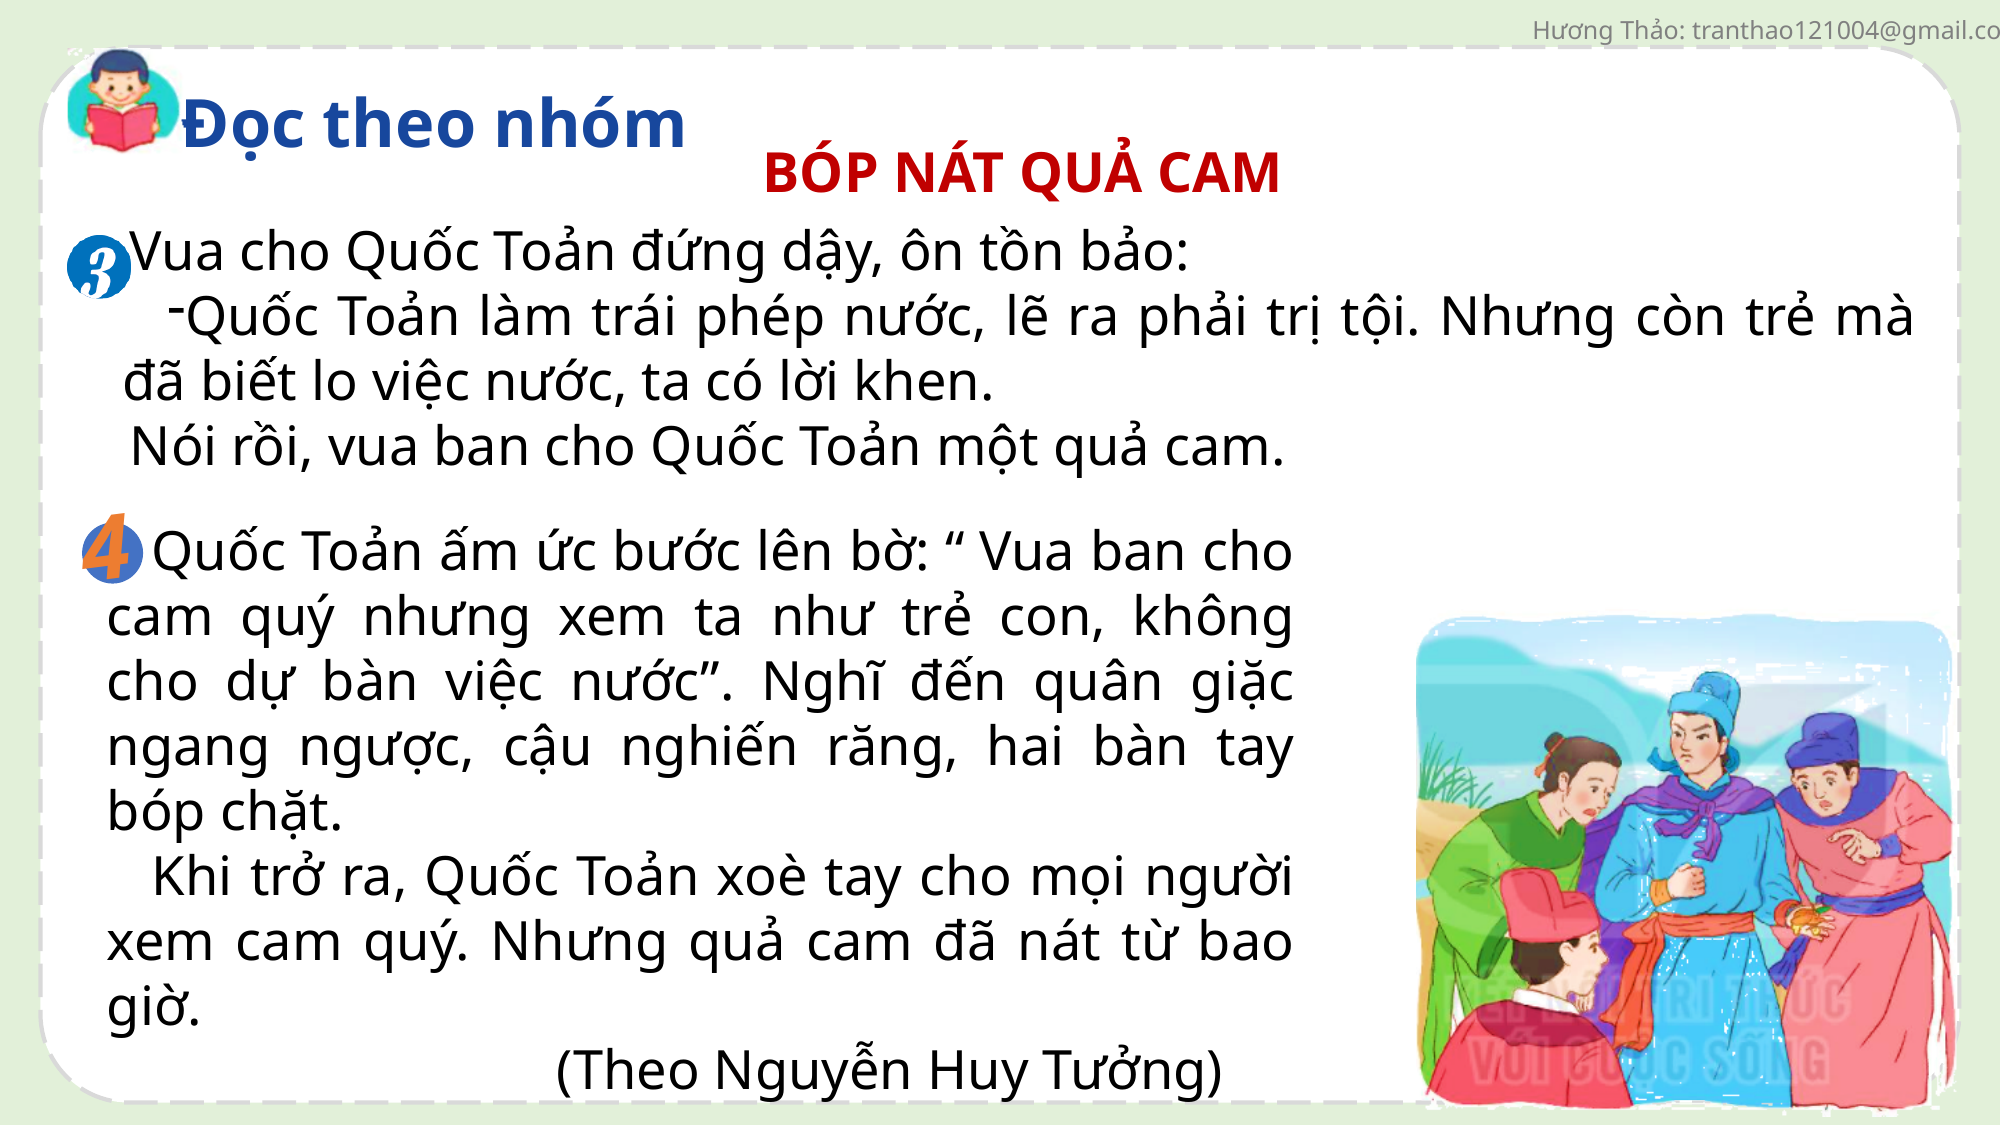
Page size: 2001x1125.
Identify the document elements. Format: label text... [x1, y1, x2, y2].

picture [1416, 604, 1976, 1117]
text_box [67, 483, 144, 607]
text_box Vua cho Quốc Toản đứng dậy, ôn tồn bảo: Quốc Toản làm trái phép nước, lẽ ra phải trị tội. Nhưng còn trẻ mà đã biết lo việc nước, ta có lời khen. Nói rồi, vua ban cho Quốc Toản một quả cam. [70, 208, 1933, 529]
text_box Đọc theo nhóm [119, 33, 750, 169]
picture [67, 235, 131, 299]
text_box Quốc Toản ấm ức bước lên bờ: “ Vua ban cho cam quý nhưng xem ta như trẻ con, không cho dự bàn việc nước”. Nghĩ đến quân giặc ngang ngược, cậu nghiến răng, hai bàn tay bóp chặt. Khi trở ra, Quốc Toản xoè tay cho mọi người xem cam quý. Nhưng quả cam đã nát từ bao giờ. (Theo Nguyễn Huy Tưởng) [92, 529, 1311, 1109]
picture [67, 48, 185, 155]
text_box BÓP NÁT QUẢ CAM [516, 96, 1531, 208]
